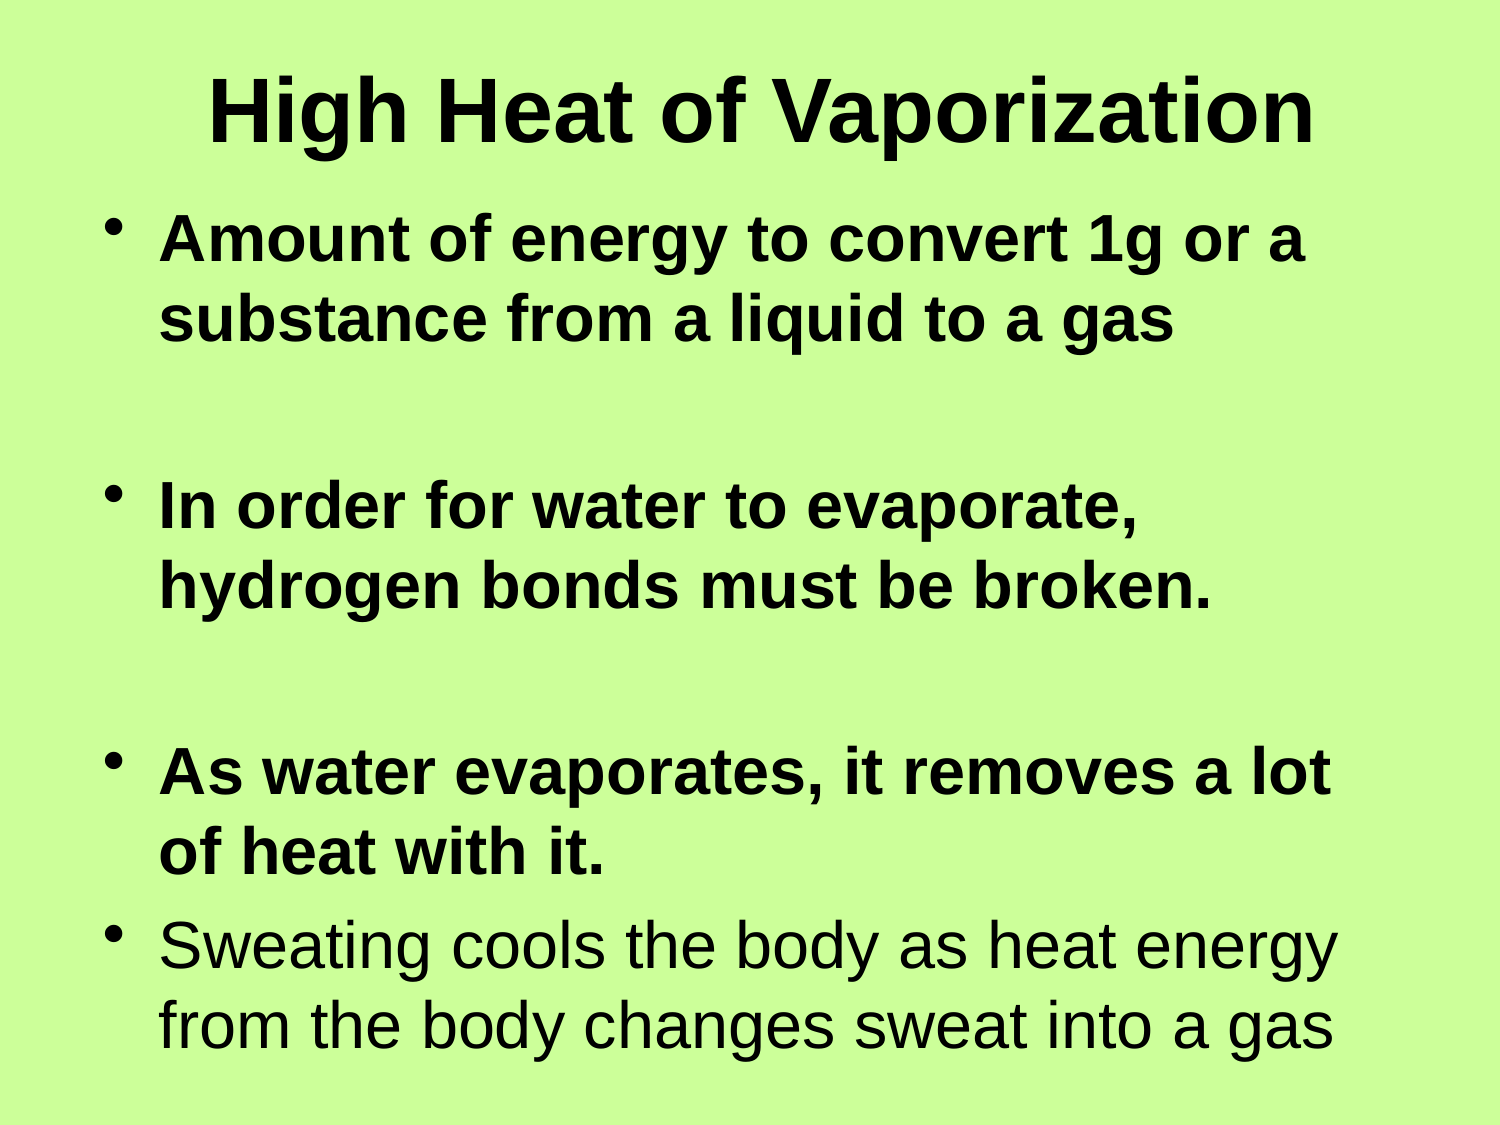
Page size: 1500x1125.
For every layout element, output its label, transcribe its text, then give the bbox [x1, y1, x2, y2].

list Amount of energy to convert 1g or a substance from a liquid to a gas In order for water to evaporate, hydrogen bonds must be broken. As water evaporates, it removes a lot of heat with it. Sweating cools the body as heat energy from the body changes sweat into a gas [87, 187, 1363, 913]
title High Heat of Vaporization [87, 12, 1438, 200]
text_box [512, 1024, 988, 1100]
